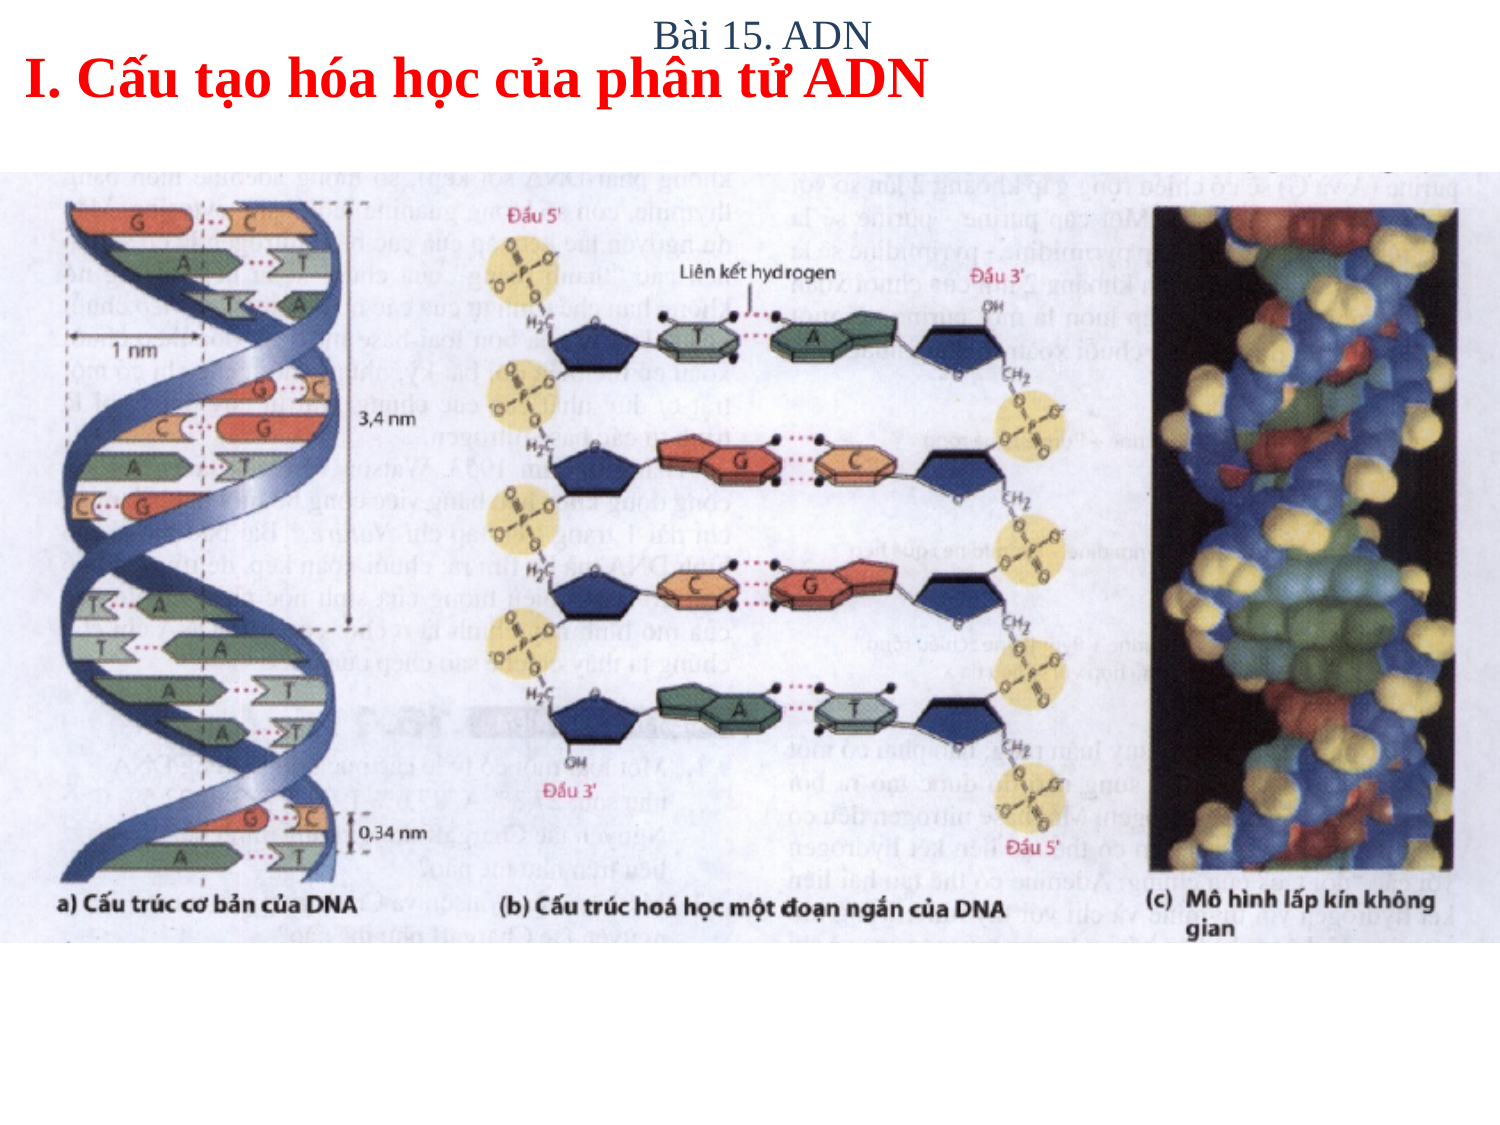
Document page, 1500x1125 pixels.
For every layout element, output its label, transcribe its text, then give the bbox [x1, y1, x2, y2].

text_box Bài 15. ADN [367, 0, 1159, 65]
text_box I. Cấu tạo hóa học của phân tử ADN [10, 31, 1397, 117]
picture [0, 172, 1500, 944]
